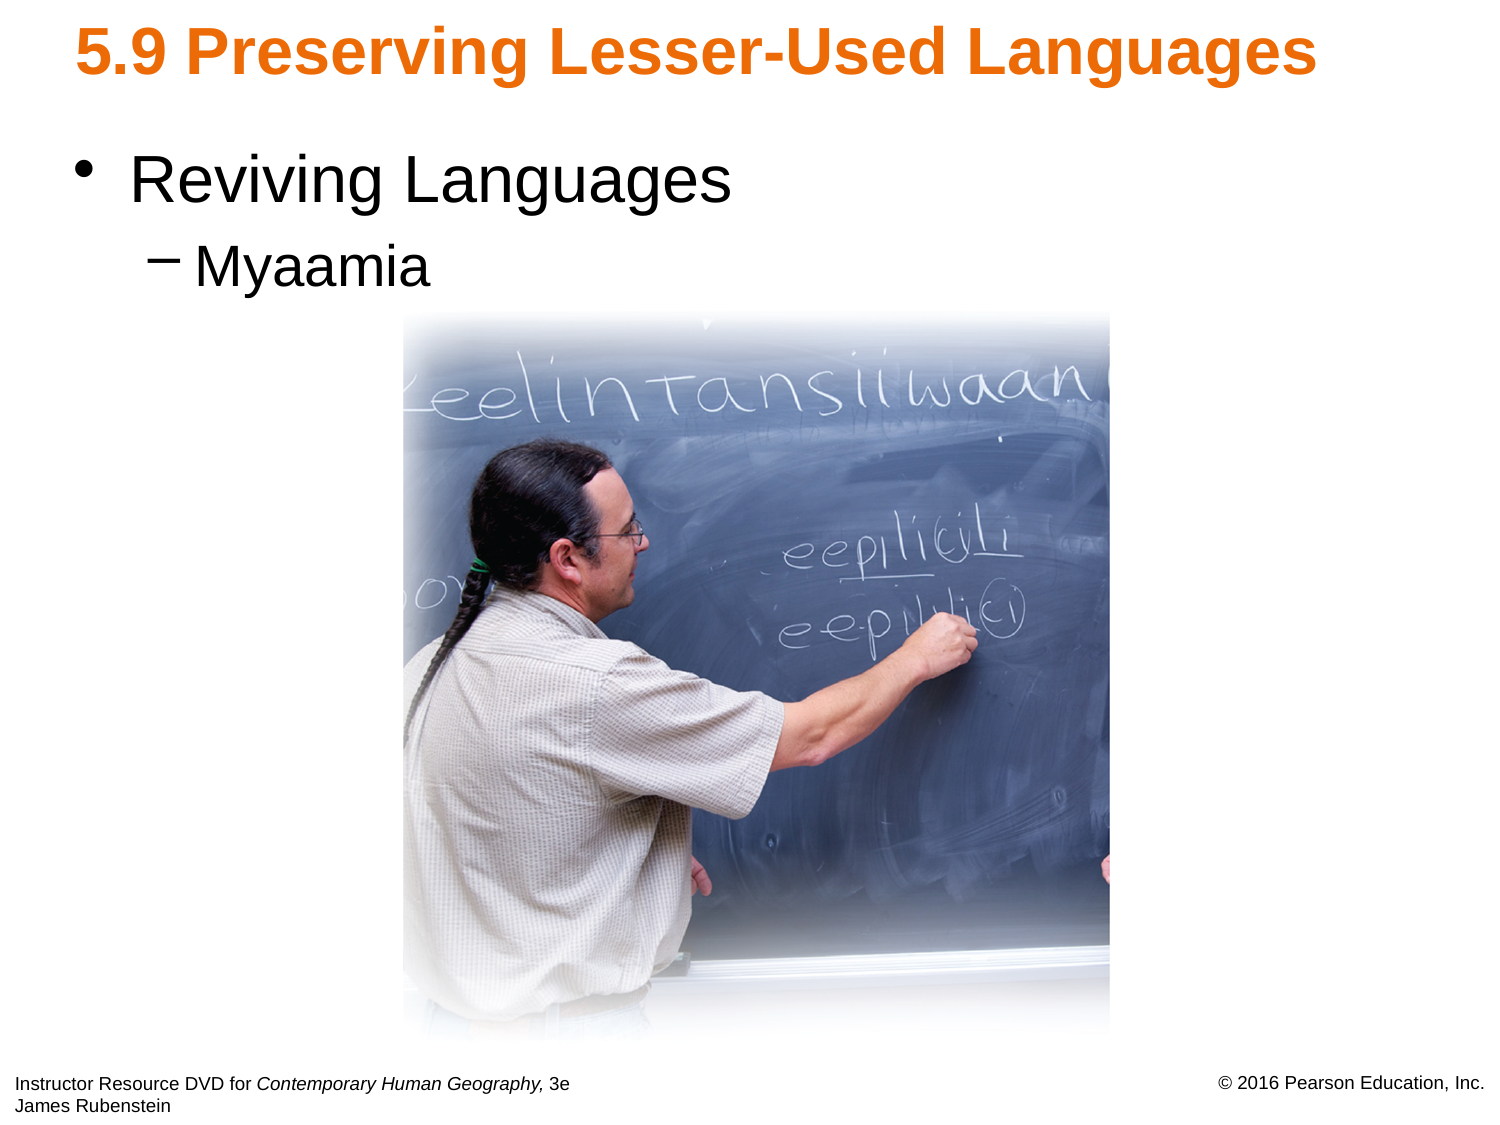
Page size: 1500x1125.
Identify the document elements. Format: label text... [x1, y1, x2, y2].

title 5.9 Preserving Lesser-Used Languages [0, 0, 1495, 97]
picture [395, 302, 1117, 1053]
text_box Reviving Languages Myaamia [57, 128, 1471, 929]
